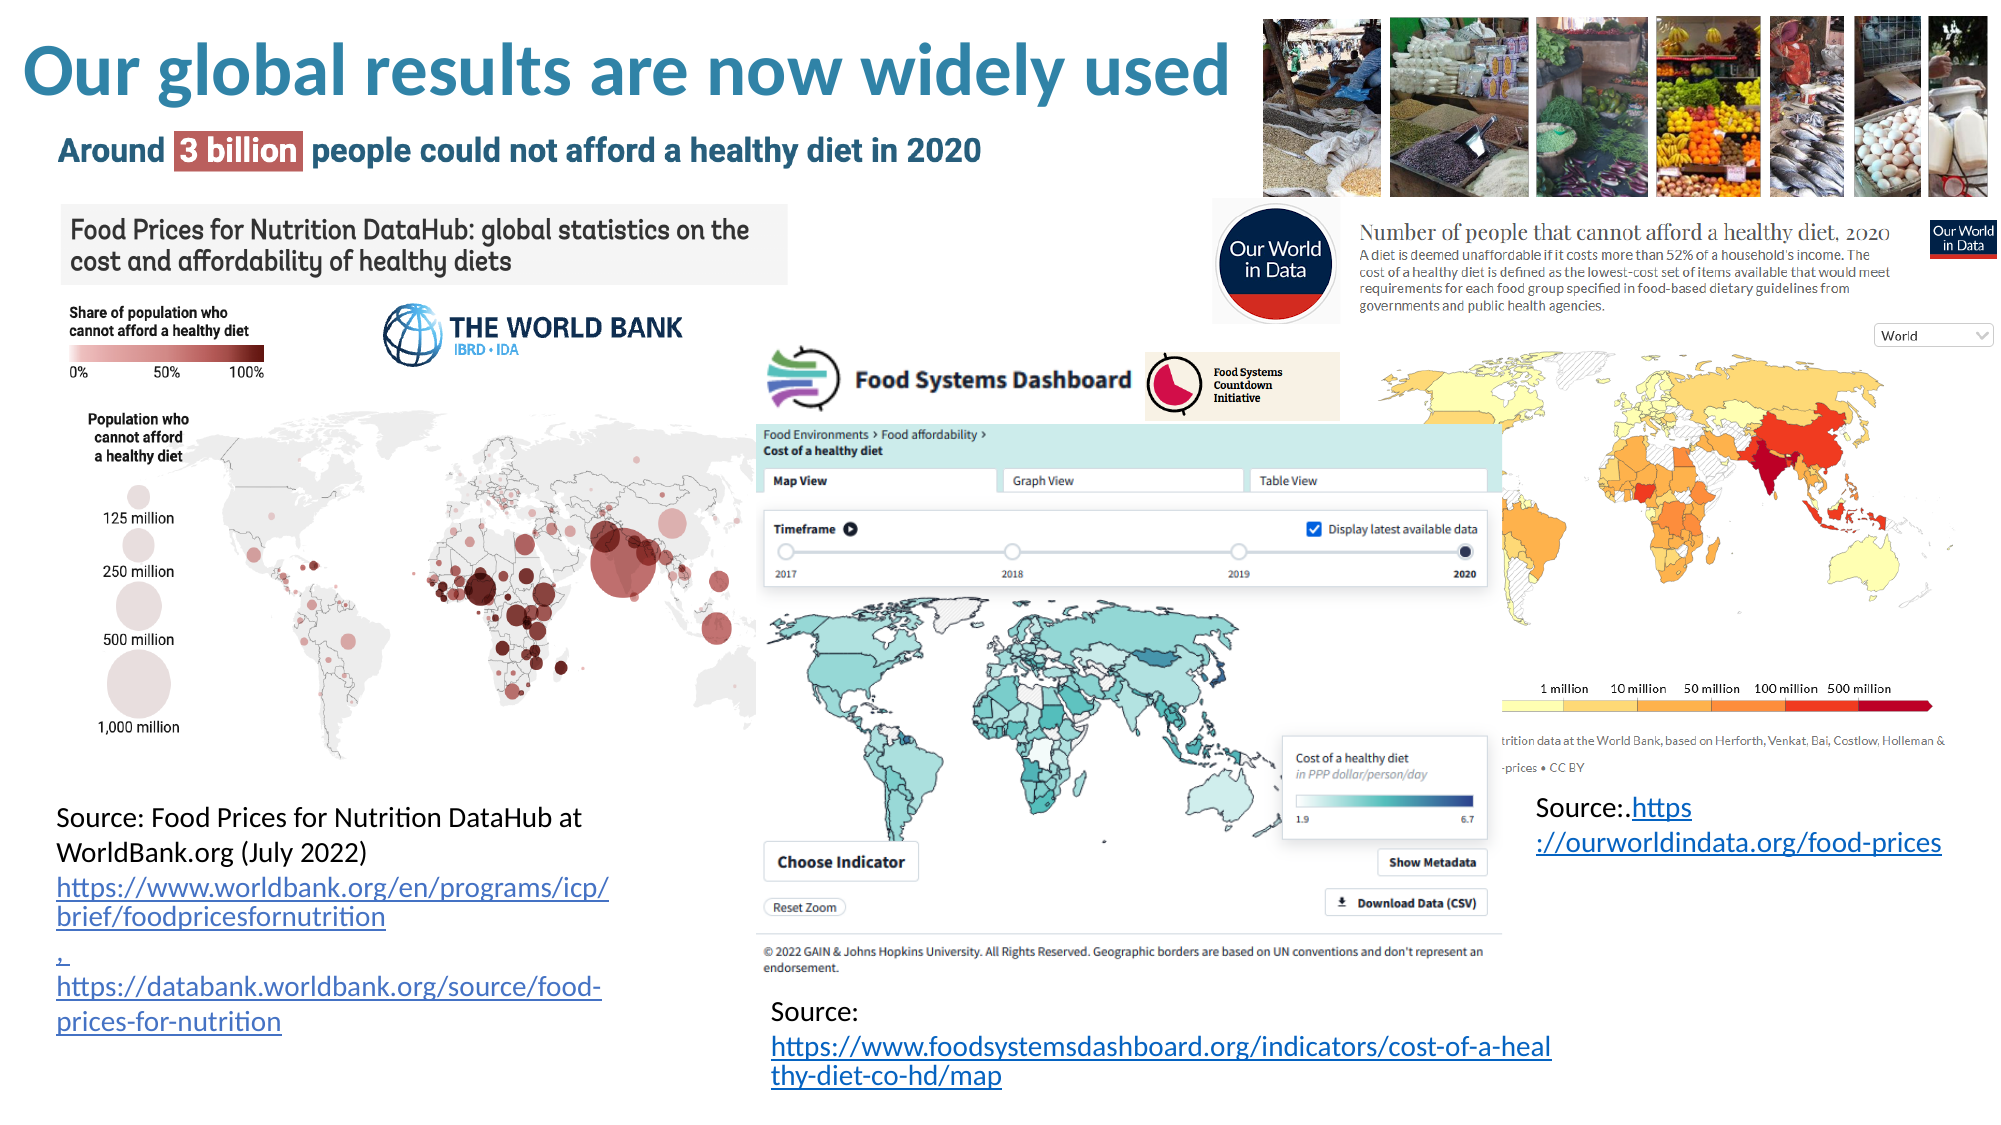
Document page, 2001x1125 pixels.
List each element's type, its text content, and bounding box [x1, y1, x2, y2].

picture [1212, 198, 1341, 324]
picture [1351, 220, 2000, 781]
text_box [755, 341, 1573, 1072]
picture [1263, 12, 1992, 197]
text_box Our global results are now widely used [8, 37, 1263, 120]
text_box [41, 204, 807, 1017]
picture [22, 121, 1051, 187]
text_box Source:.https://ourworldindata.org/food-prices [1573, 781, 1989, 866]
